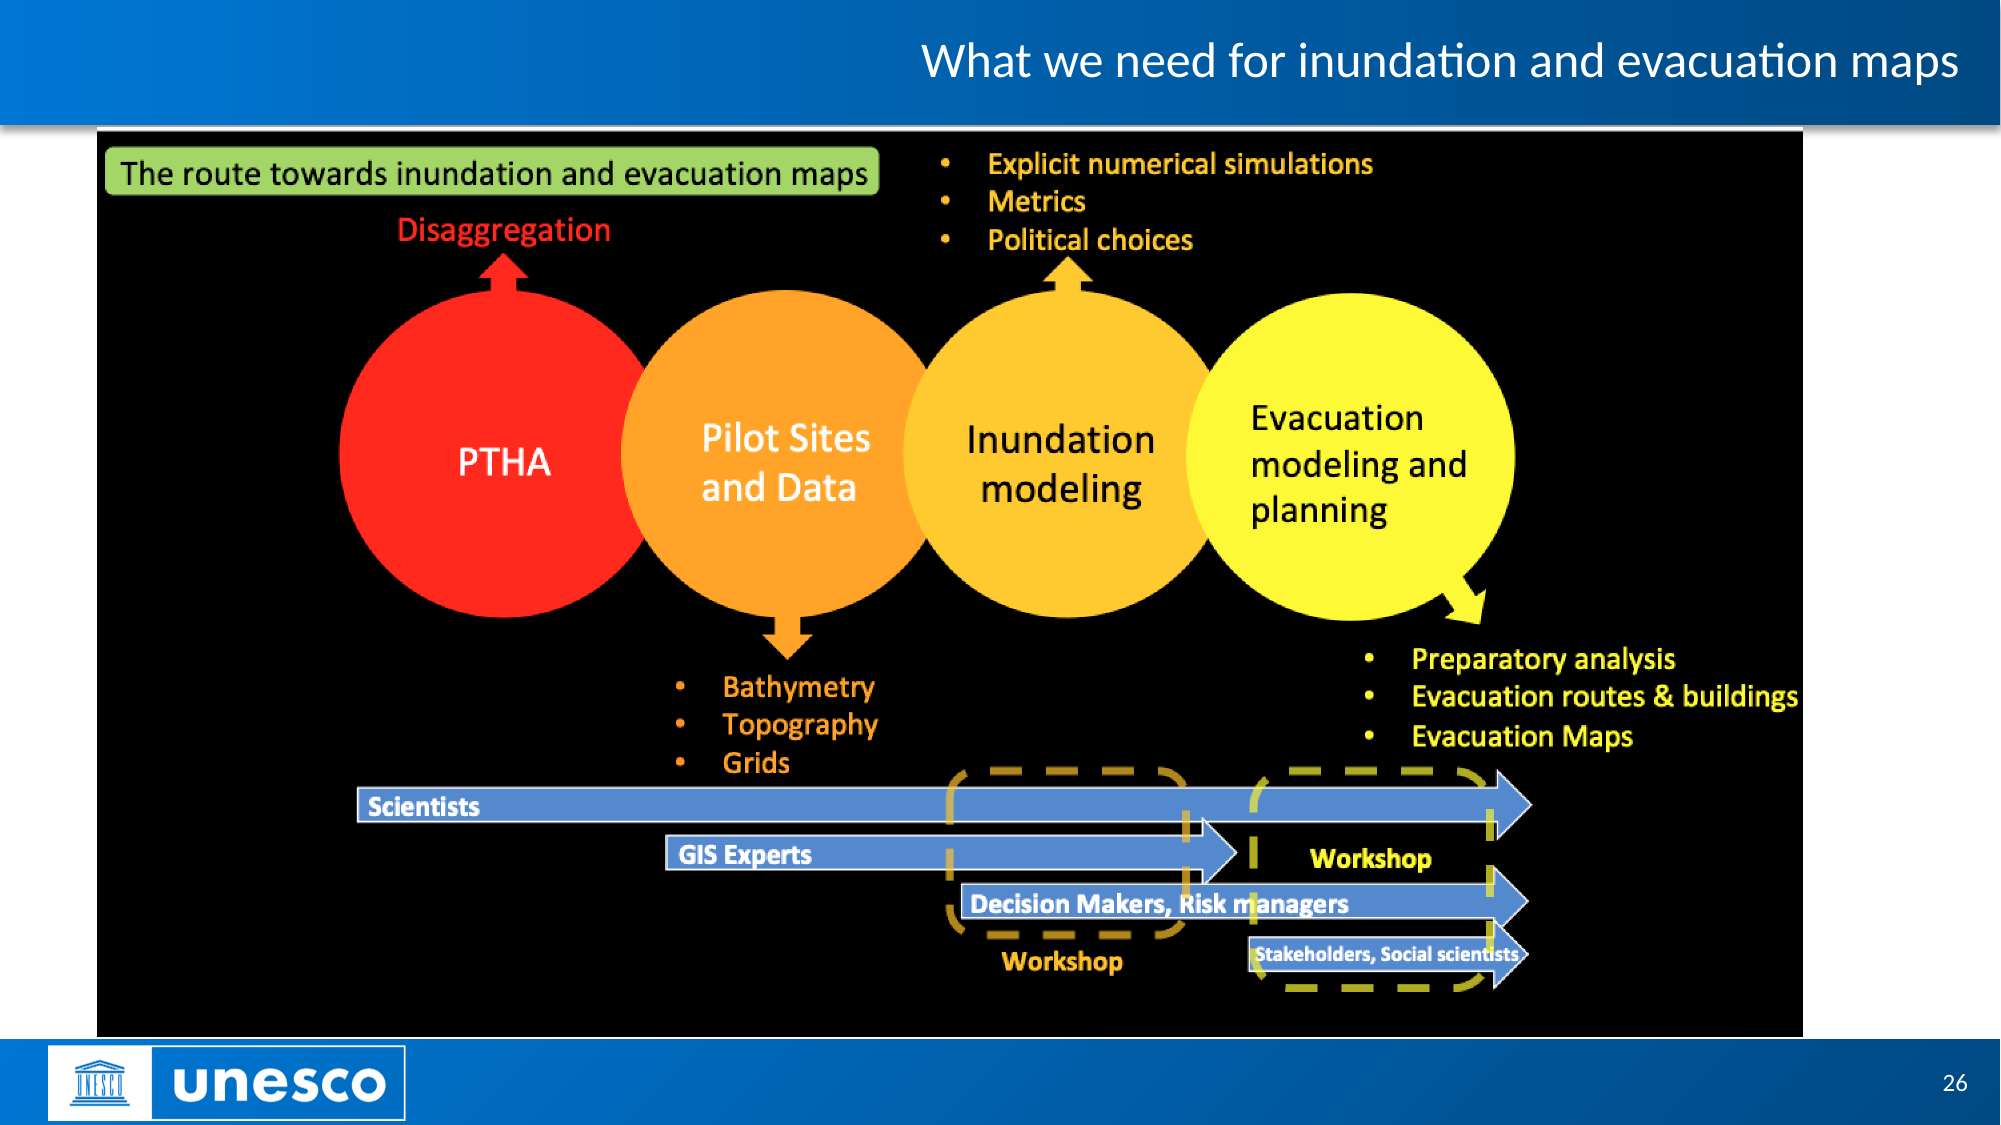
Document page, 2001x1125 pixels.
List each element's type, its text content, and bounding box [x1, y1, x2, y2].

picture [97, 127, 1803, 1037]
text_box What we need for inundation and evacuation maps [457, 19, 1968, 95]
slide_number 26 [1718, 1051, 1984, 1112]
picture [48, 1045, 406, 1121]
